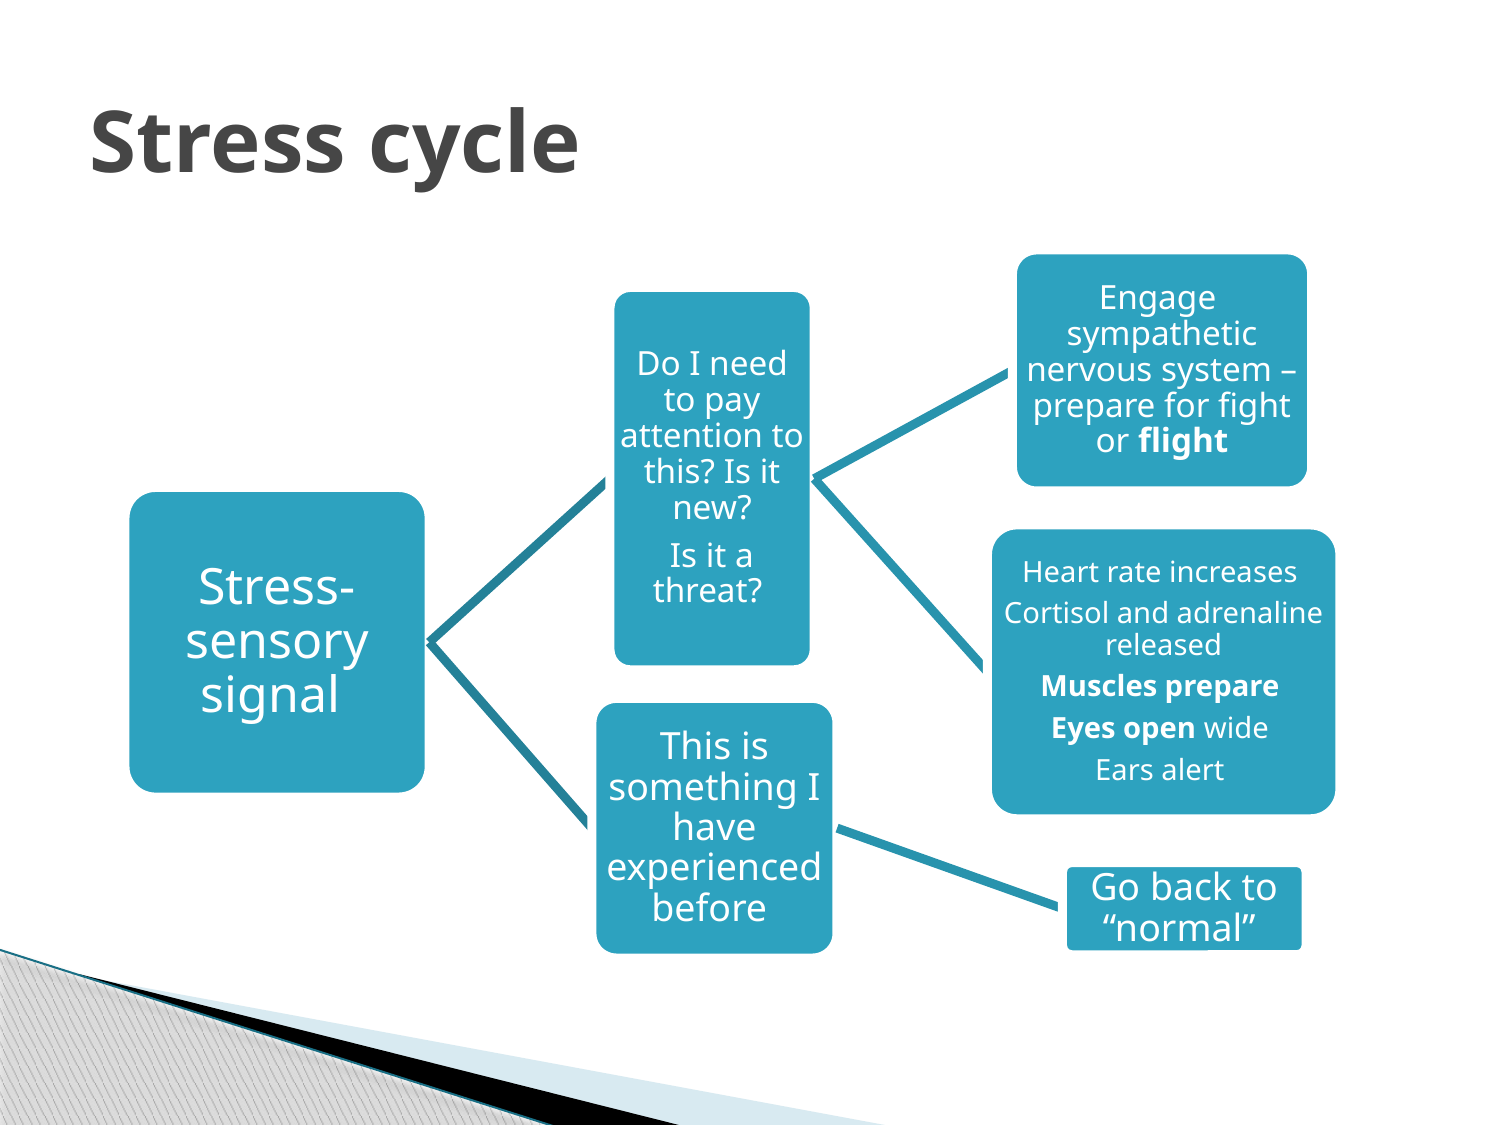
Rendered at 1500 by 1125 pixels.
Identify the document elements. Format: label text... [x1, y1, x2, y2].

title Stress cycle [75, 45, 1425, 233]
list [74, 242, 1426, 986]
